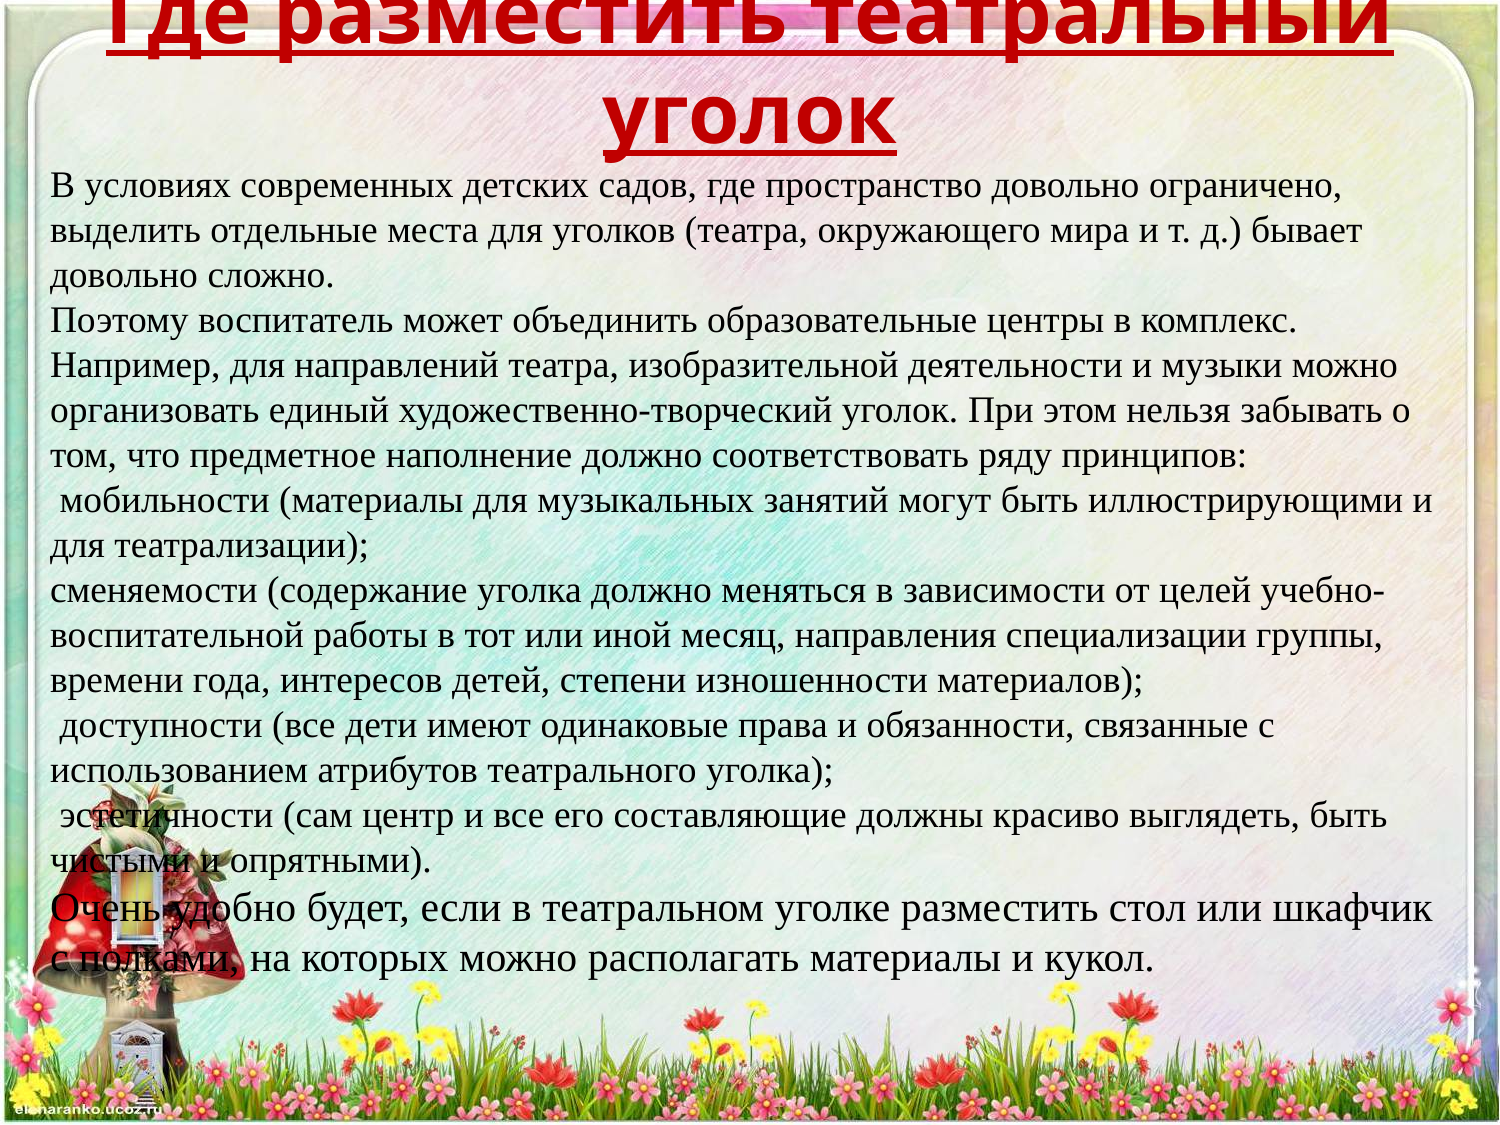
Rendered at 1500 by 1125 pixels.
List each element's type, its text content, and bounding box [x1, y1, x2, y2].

picture [0, 0, 1500, 1125]
text_box Где разместить театральный уголок В условиях современных детских садов, где пространство довольно ограничено, выделить отдельные места для уголков (театра, окружающего мира и т. д.) бывает довольно сложно. Поэтому воспитатель может объединить образовательные центры в комплекс. Например, для направлений театра, изобразительной деятельности и музыки можно организовать единый художественно-творческий уголок. При этом нельзя забывать о том, что предметное наполнение должно соответствовать ряду принципов: мобильности (материалы для музыкальных занятий могут быть иллюстрирующими и для театрализации); сменяемости (содержание уголка должно меняться в зависимости от целей учебно-воспитательной работы в тот или иной месяц, направления специализации группы, времени года, интересов детей, степени изношенности материалов); доступности (все дети имеют одинаковые права и обязанности, связанные с использованием атрибутов театрального уголка); эстетичности (сам центр и все его составляющие должны красиво выглядеть, быть чистыми и опрятными). Очень удобно будет, если в театральном уголке разместить стол или шкафчик с полками, на которых можно располагать материалы и кукол. [35, 0, 1465, 1118]
